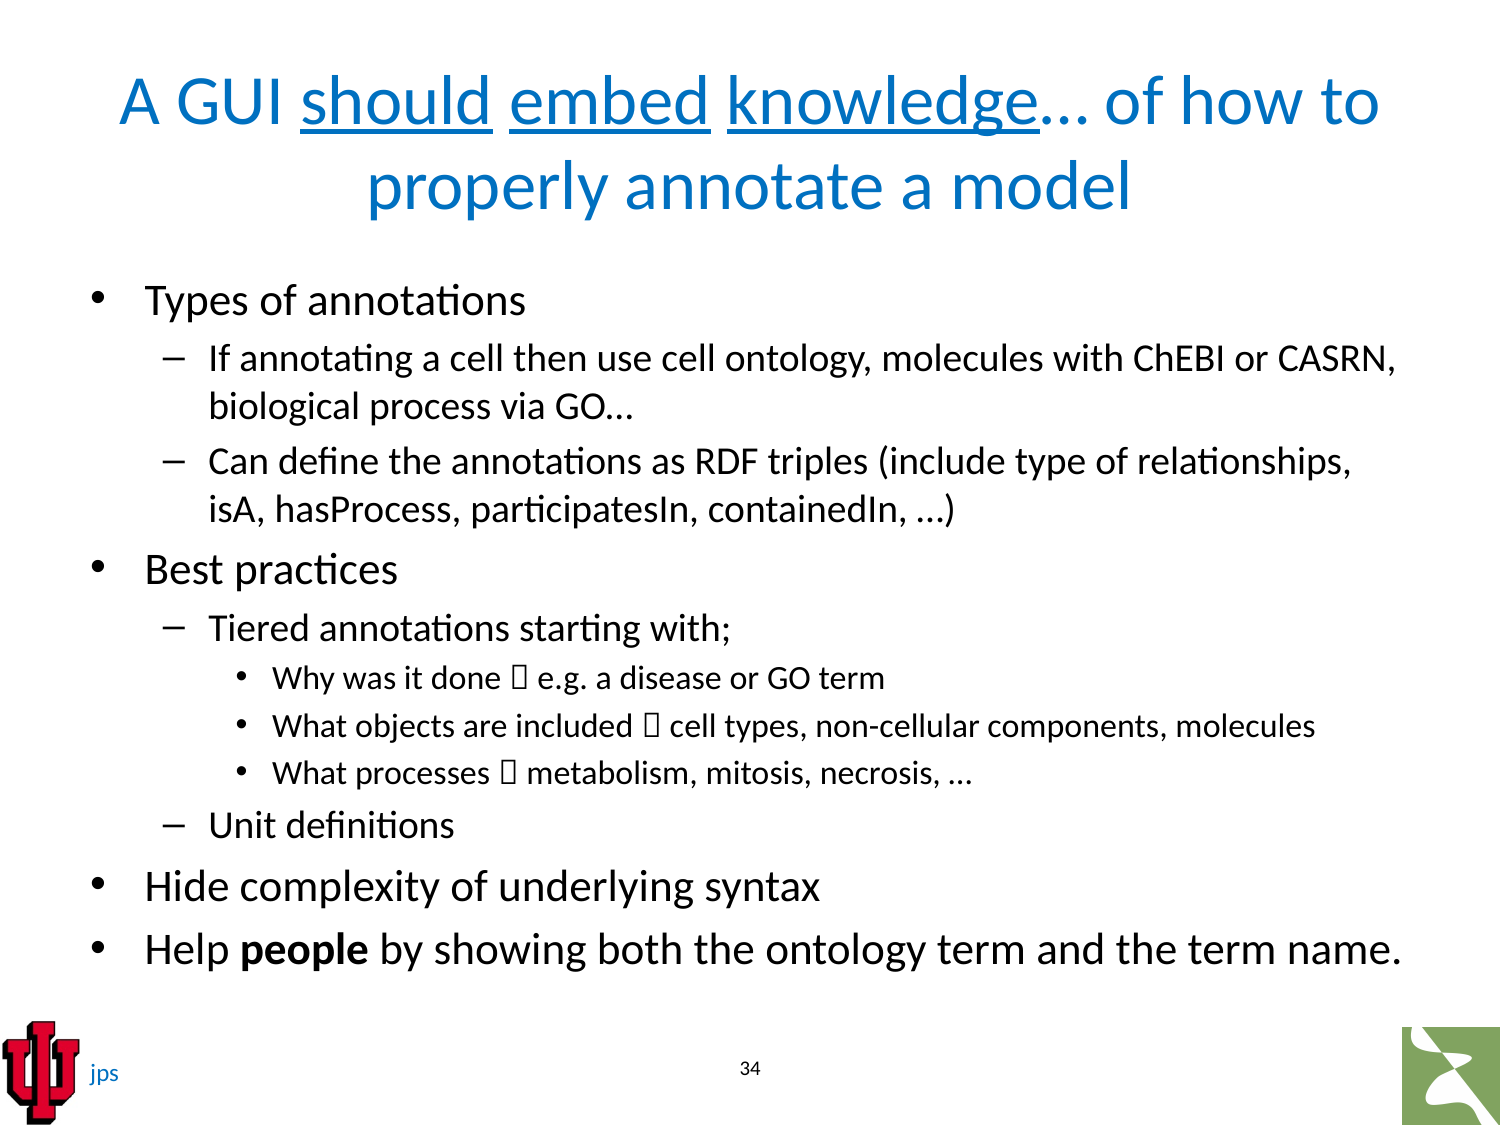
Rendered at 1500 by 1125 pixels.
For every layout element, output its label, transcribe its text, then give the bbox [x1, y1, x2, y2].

list Types of annotations If annotating a cell then use cell ontology, molecules with ChEBI or CASRN, biological process via GO… Can define the annotations as RDF triples (include type of relationships, isA, hasProcess, participatesIn, containedIn, …) Best practices Tiered annotations starting with; Why was it done  e.g. a disease or GO term What objects are included  cell types, non-cellular components, molecules What processes  metabolism, mitosis, necrosis, … Unit definitions Hide complexity of underlying syntax Help people by showing both the ontology term and the term name. [75, 262, 1425, 1005]
title A GUI should embed knowledge… of how to properly annotate a model [75, 45, 1425, 233]
picture [1402, 1027, 1500, 1125]
picture [0, 1020, 80, 1125]
slide_number 34 [575, 1037, 925, 1098]
